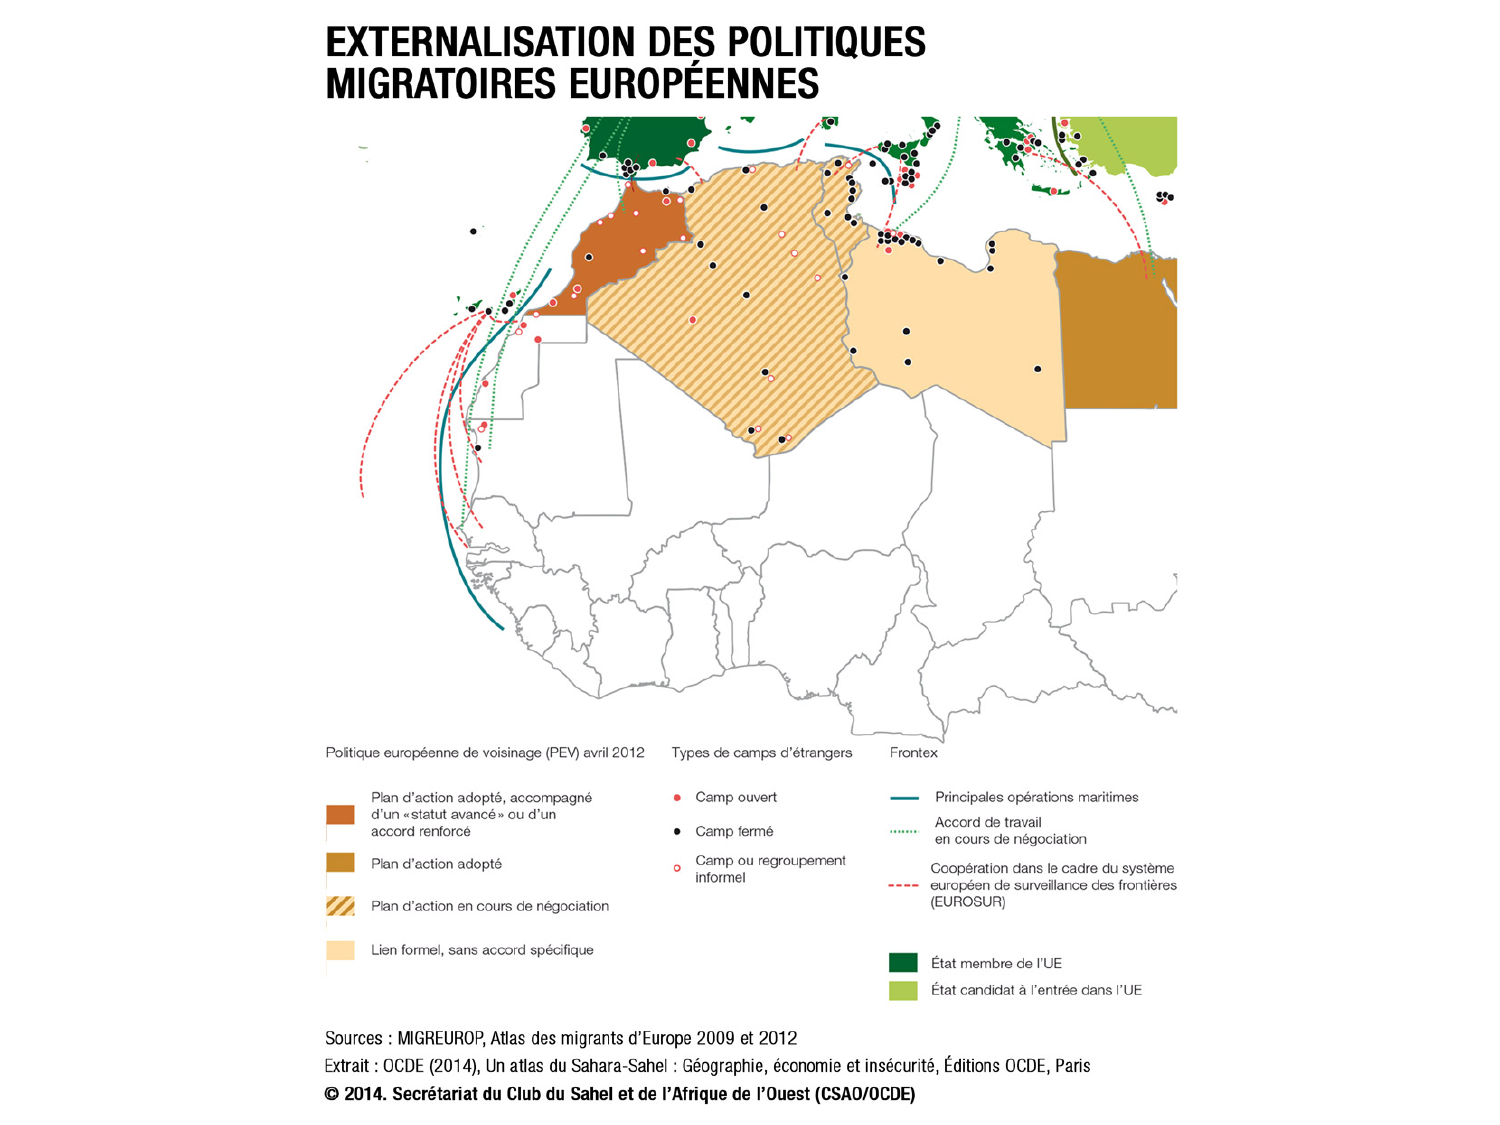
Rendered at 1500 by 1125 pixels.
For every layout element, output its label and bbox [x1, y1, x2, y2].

picture [298, 0, 1202, 1125]
